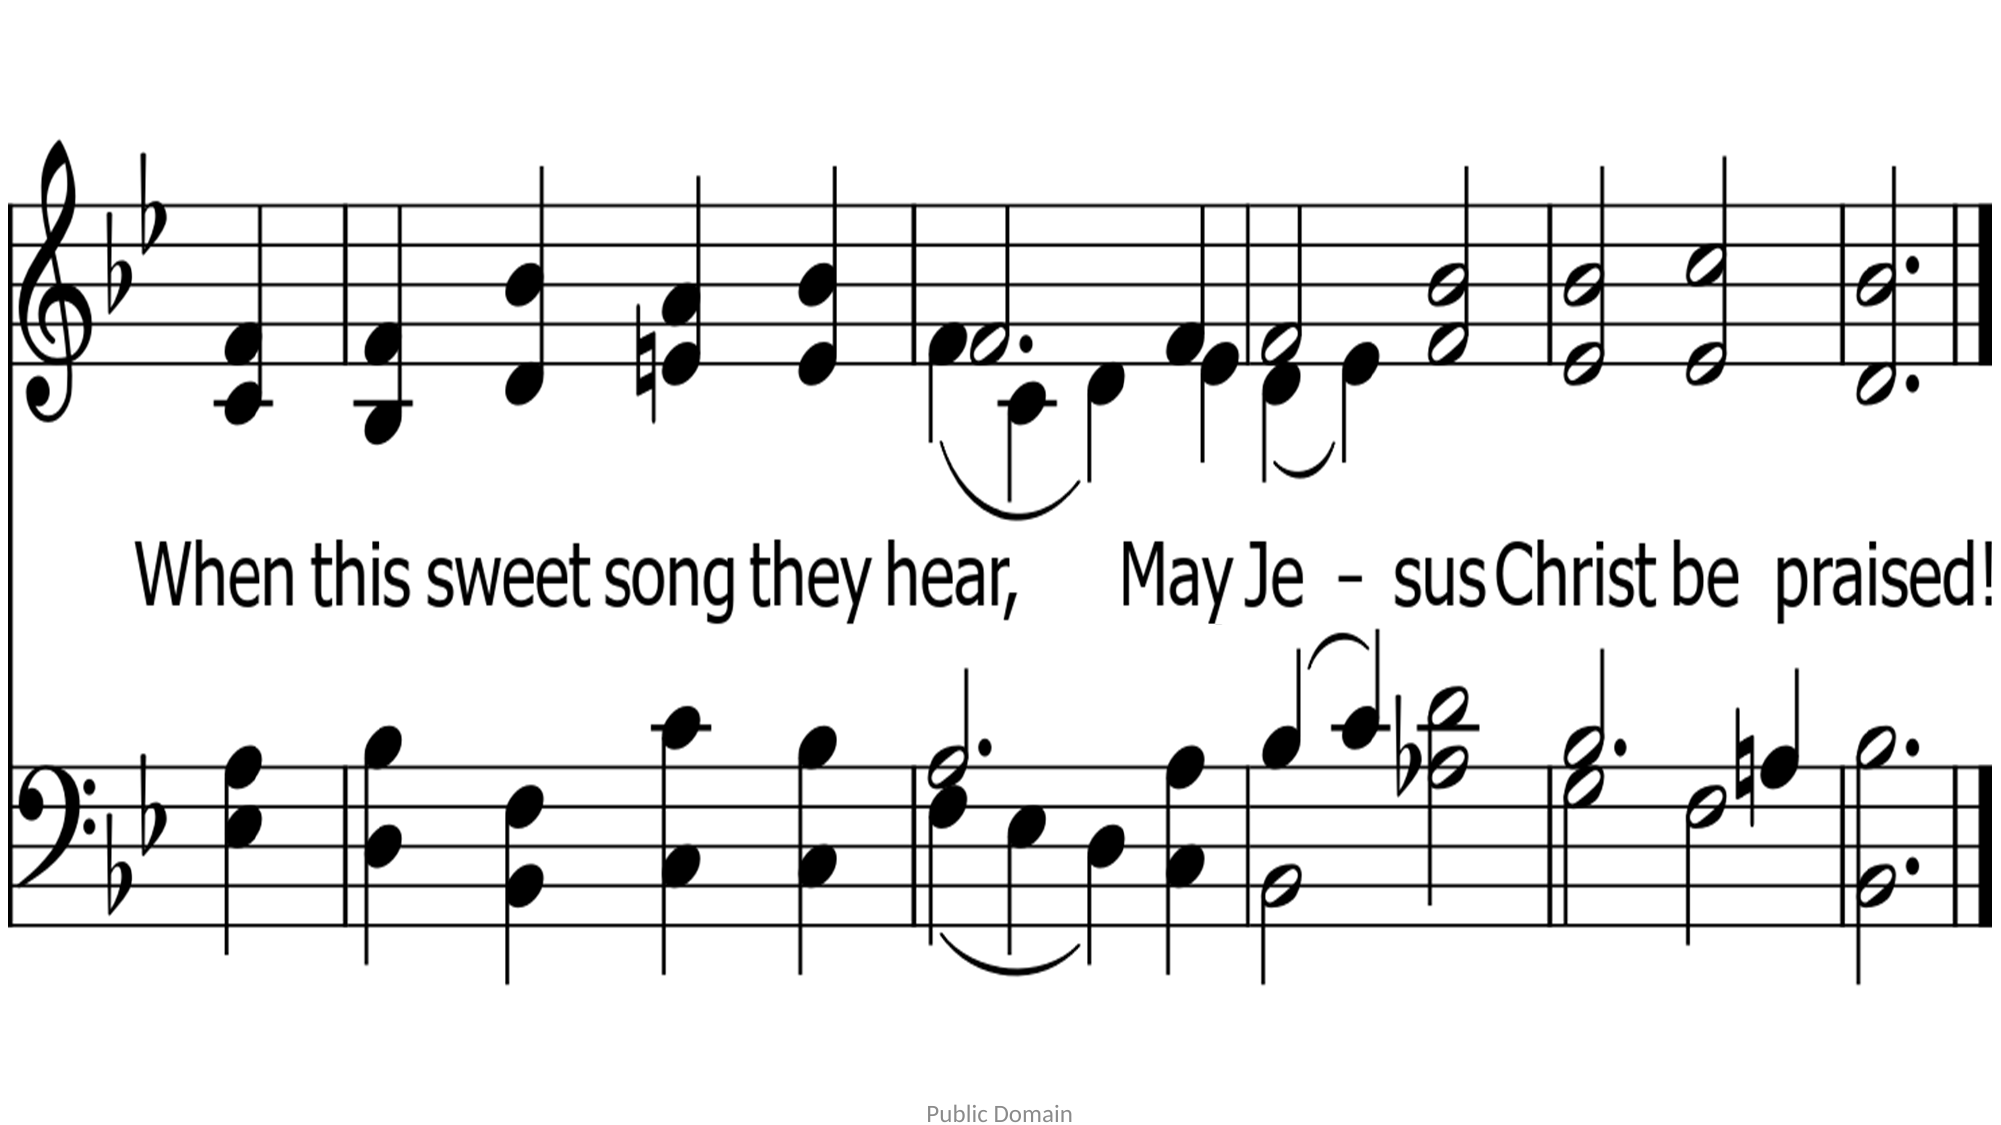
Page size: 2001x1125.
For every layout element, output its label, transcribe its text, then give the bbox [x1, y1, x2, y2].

picture [8, 126, 1992, 999]
footer Public Domain [104, 1093, 1896, 1125]
